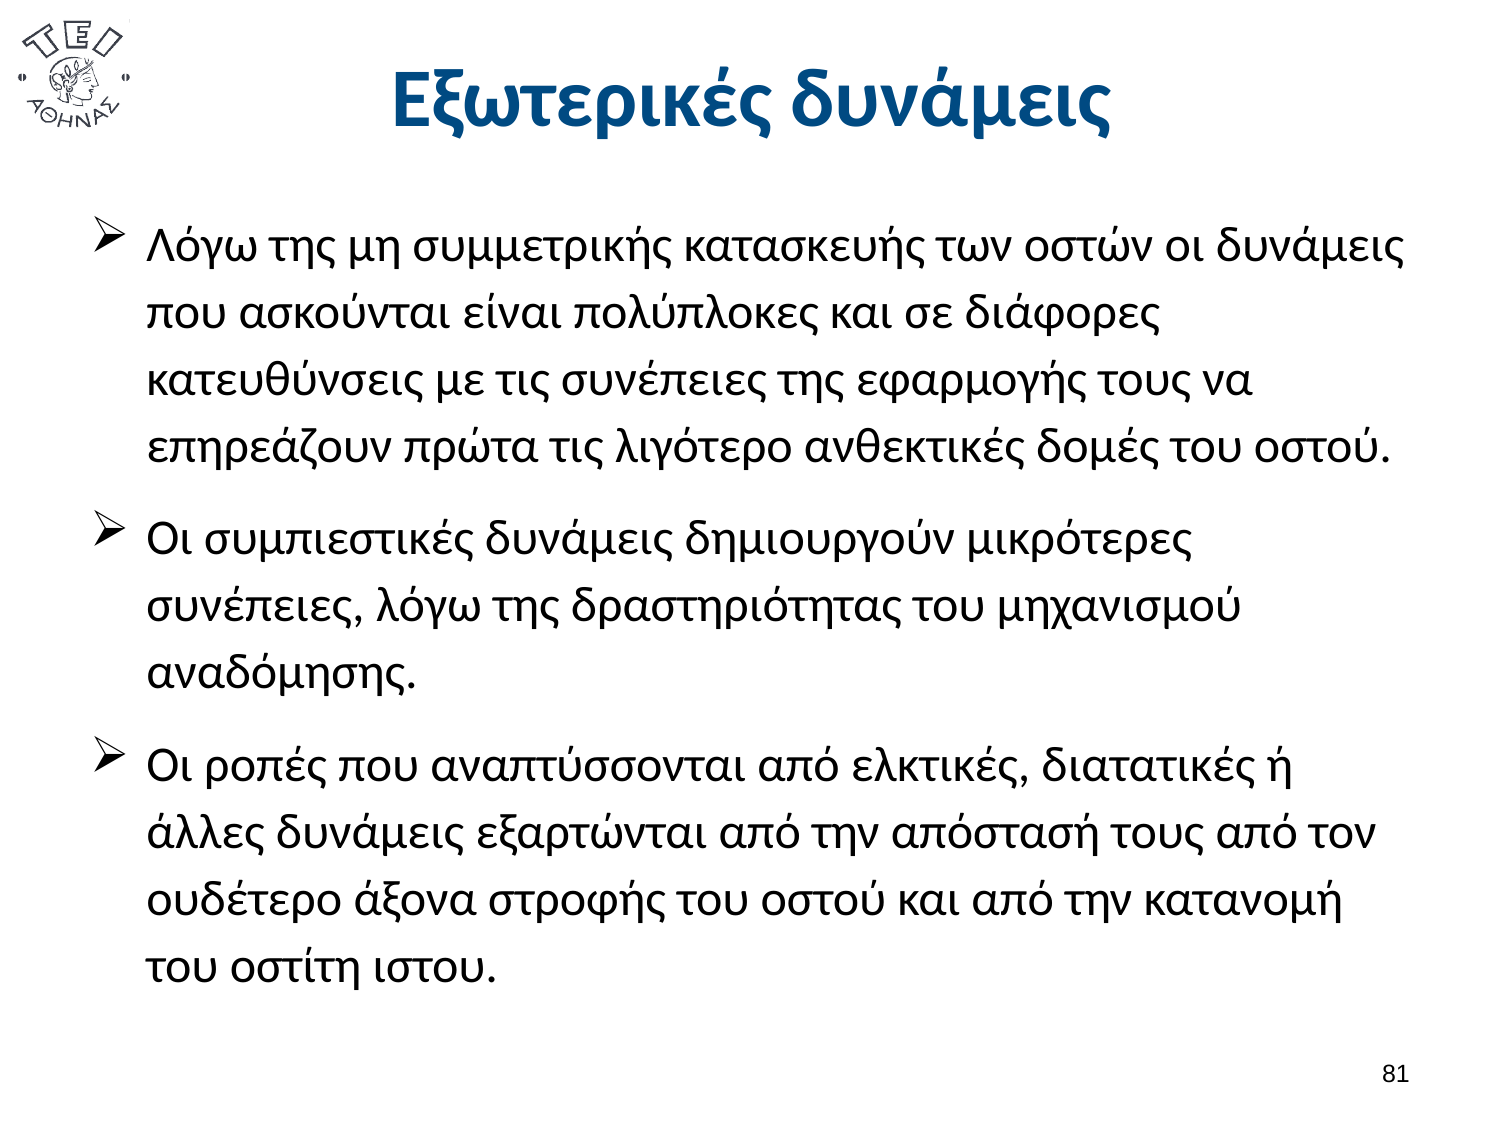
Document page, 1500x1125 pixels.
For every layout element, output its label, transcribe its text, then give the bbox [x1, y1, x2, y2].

title Εξωτερικές δυνάμεις [76, 19, 1427, 169]
picture [17, 19, 76, 133]
slide_number 80 [1074, 1042, 1425, 1103]
list Λόγω της μη συμμετρικής κατασκευής των οστών οι δυνάμεις που ασκούνται είναι πολύπλοκες και σε διάφορες κατευθύνσεις με τις συνέπειες της εφαρμογής τους να επηρεάζουν πρώτα τις λιγότερο ανθεκτικές δομές του οστού. Οι συμπιεστικές δυνάμεις δημιουργούν μικρότερες συνέπειες, λόγω της δραστηριότητας του μηχανισμού αναδόμησης. Οι ροπές που αναπτύσσονται από ελκτικές, διατατικές ή άλλες δυνάμεις εξαρτώνται από την απόστασή τους από τον ουδέτερο άξονα στροφής του οστού και από την κατανομή του οστίτη ιστου. [75, 196, 1425, 1024]
